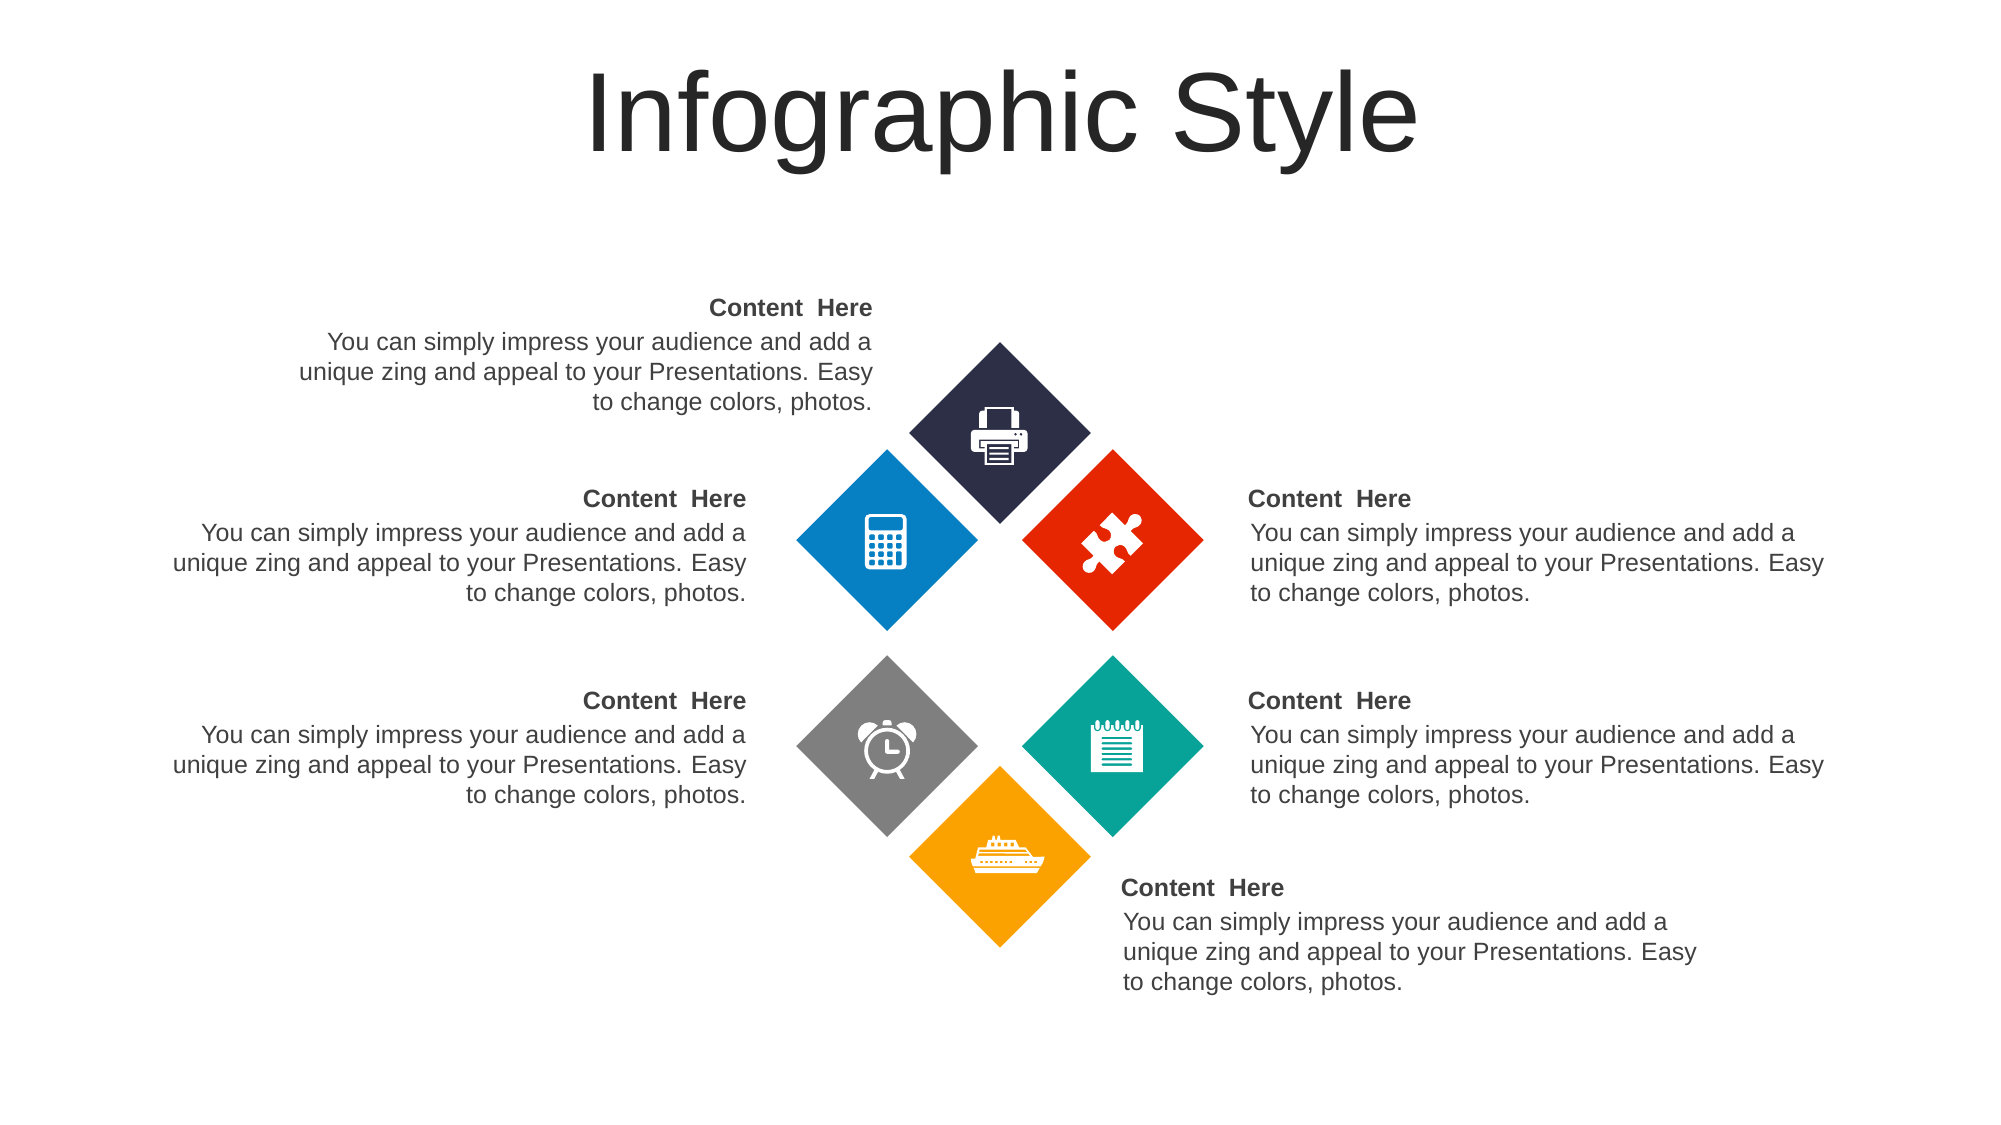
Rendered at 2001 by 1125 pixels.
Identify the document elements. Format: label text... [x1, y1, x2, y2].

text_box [255, 283, 888, 425]
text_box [697, 441, 1303, 849]
list Infographic Style [53, 55, 1952, 175]
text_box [129, 677, 762, 818]
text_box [1105, 863, 1738, 1005]
text_box [969, 406, 1029, 441]
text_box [1233, 474, 1866, 616]
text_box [129, 474, 762, 616]
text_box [1233, 677, 1866, 818]
text_box [969, 849, 1046, 875]
